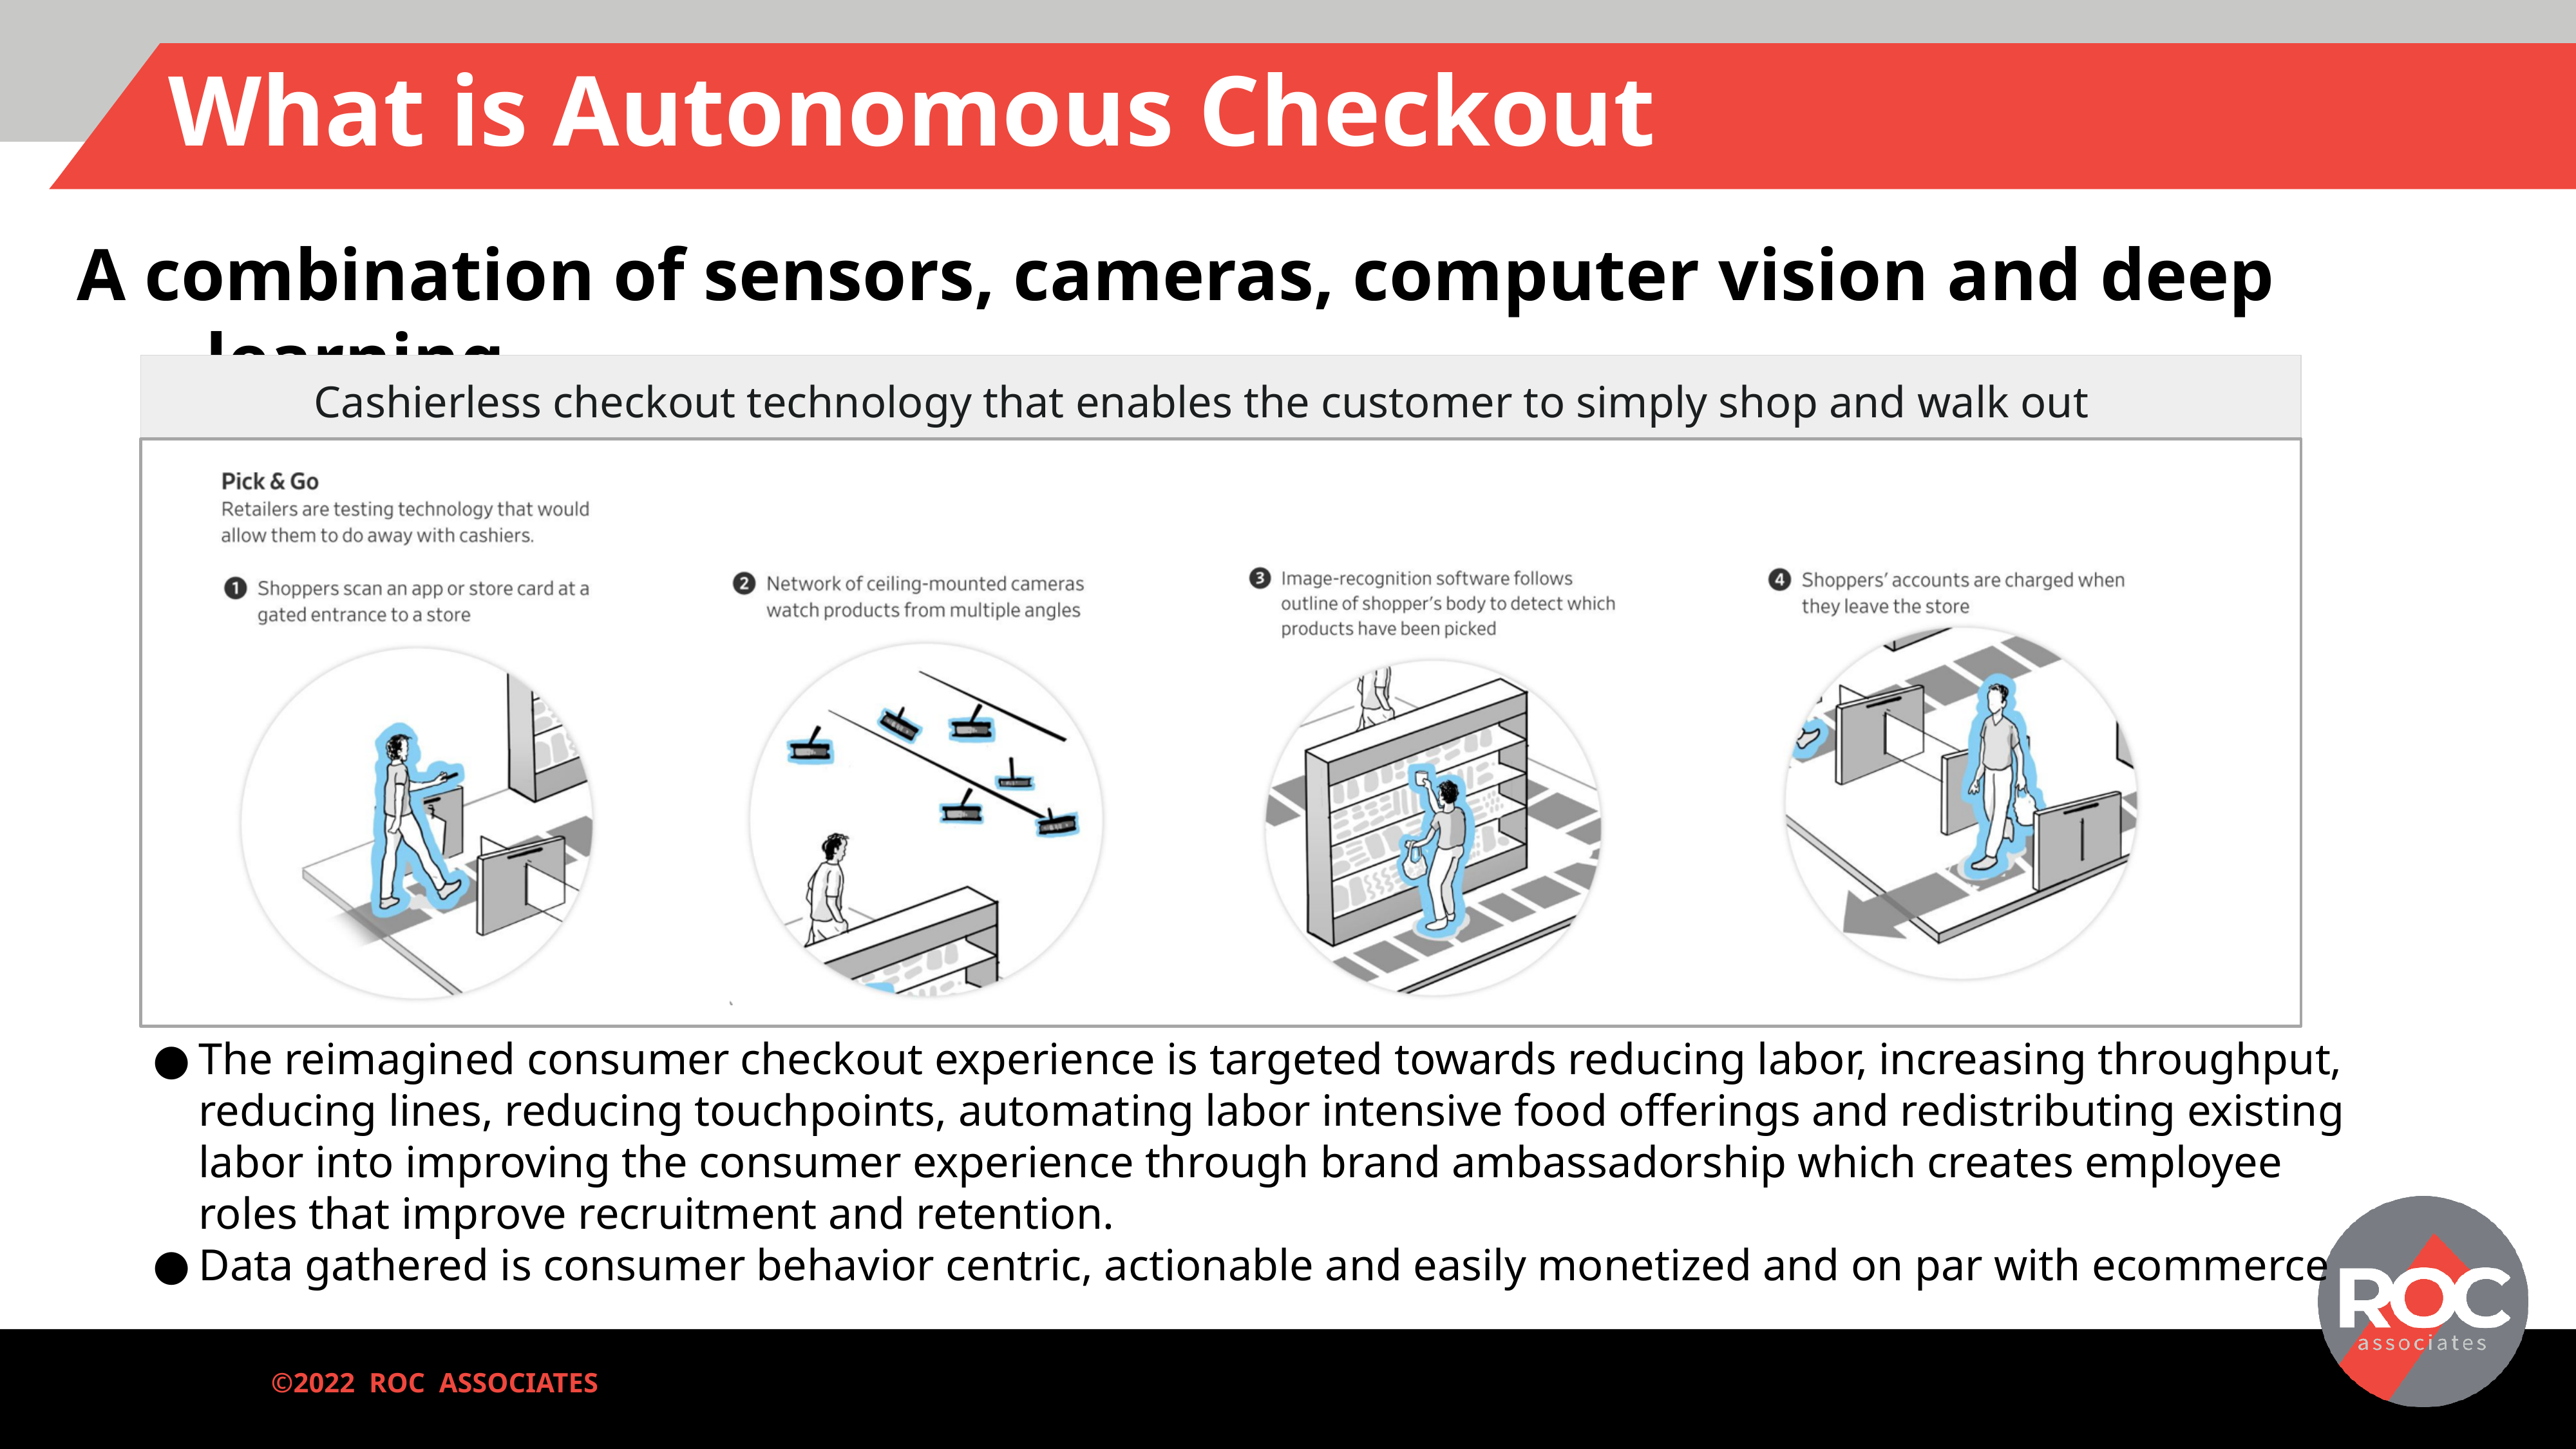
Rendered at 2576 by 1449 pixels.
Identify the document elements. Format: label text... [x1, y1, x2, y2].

picture [219, 464, 601, 1027]
text_box Cashierless checkout technology that enables the customer to simply shop and walk out [140, 355, 2301, 437]
text_box The reimagined consumer checkout experience is targeted towards reducing labor, increasing throughput, reducing lines, reducing touchpoints, automating labor intensive food offerings and redistributing existing labor into improving the consumer experience through brand ambassadorship which creates employee roles that improve recruitment and retention. Data gathered is consumer behavior centric, actionable and easily monetized and on par with ecommerce [124, 1019, 2400, 1258]
text_box [620, 1028, 764, 1030]
text_box A combination of sensors, cameras, computer vision and deep learning [67, 219, 2538, 432]
picture [730, 560, 1112, 1009]
picture [1244, 562, 1618, 1006]
text_box [139, 437, 2302, 1028]
picture [2318, 1196, 2528, 1407]
title What is Autonomous Checkout [158, 19, 2381, 219]
picture [1750, 562, 2154, 1006]
